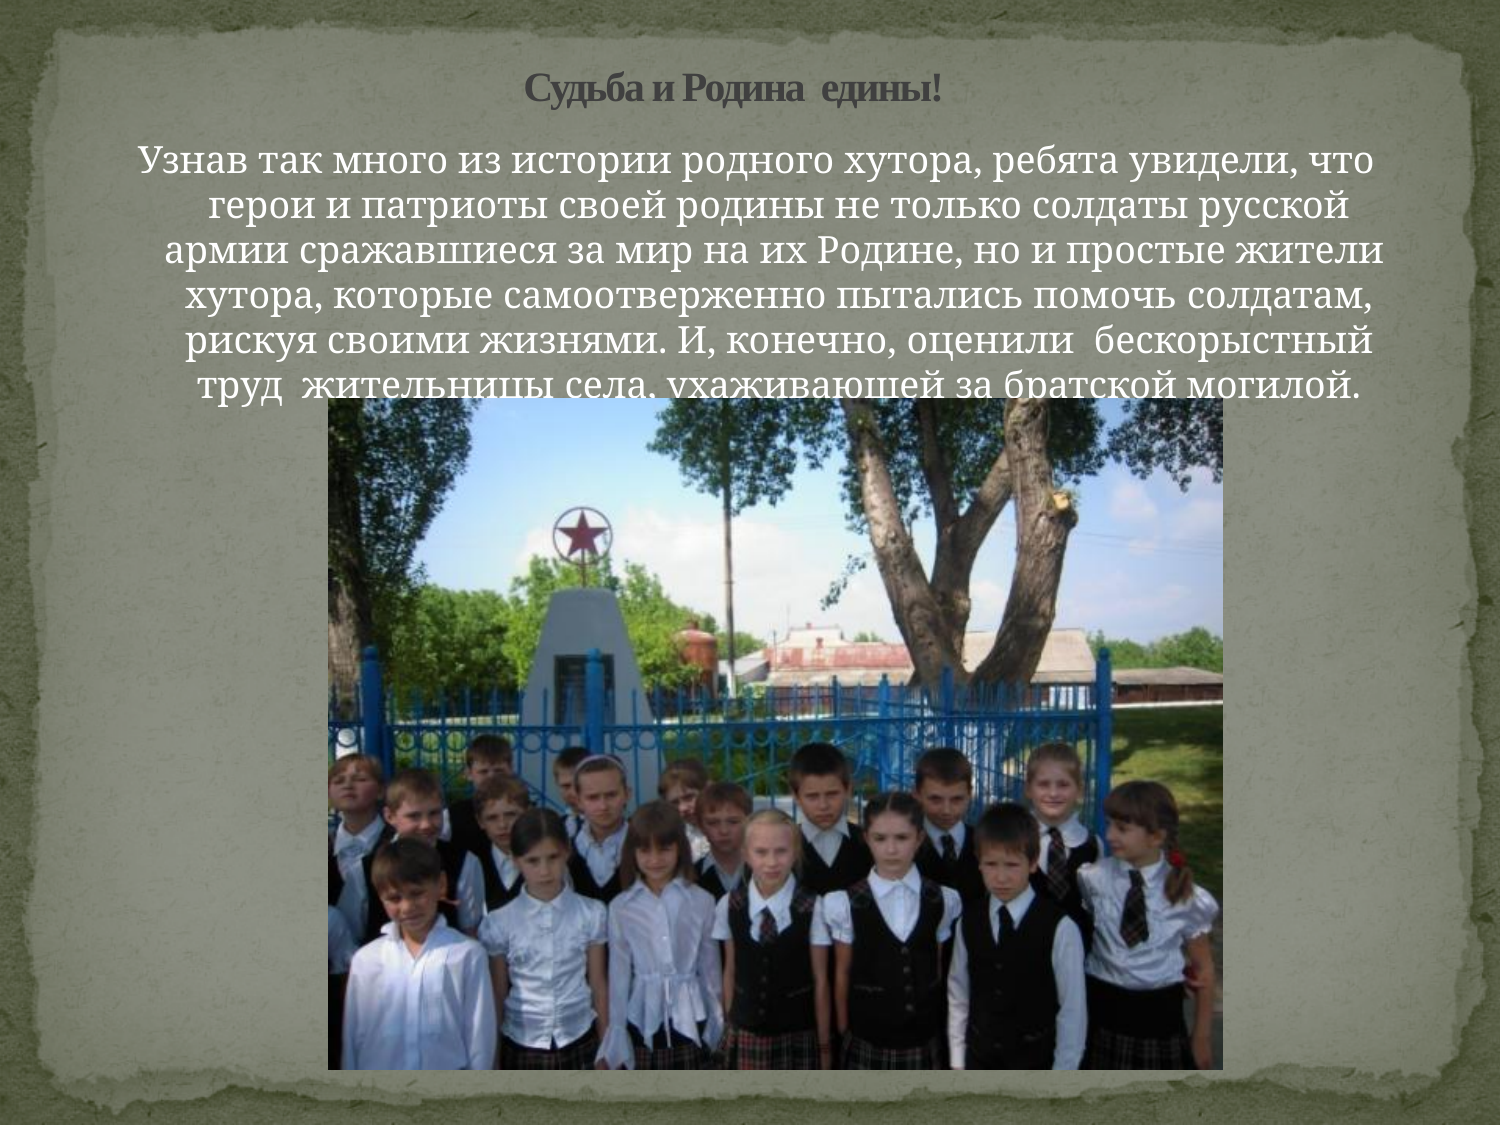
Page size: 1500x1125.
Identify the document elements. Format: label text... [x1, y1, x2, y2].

list Узнав так много из истории родного хутора, ребята увидели, что герои и патриоты своей родины не только солдаты русской армии сражавшиеся за мир на их Родине, но и простые жители хутора, которые самоотверженно пытались помочь солдатам, рискуя своими жизнями. И, конечно, оценили бескорыстный труд жительницы села, ухаживающей за братской могилой. [82, 128, 1432, 305]
title Судьба и Родина едины! [58, 35, 1409, 118]
picture [328, 398, 1223, 1070]
